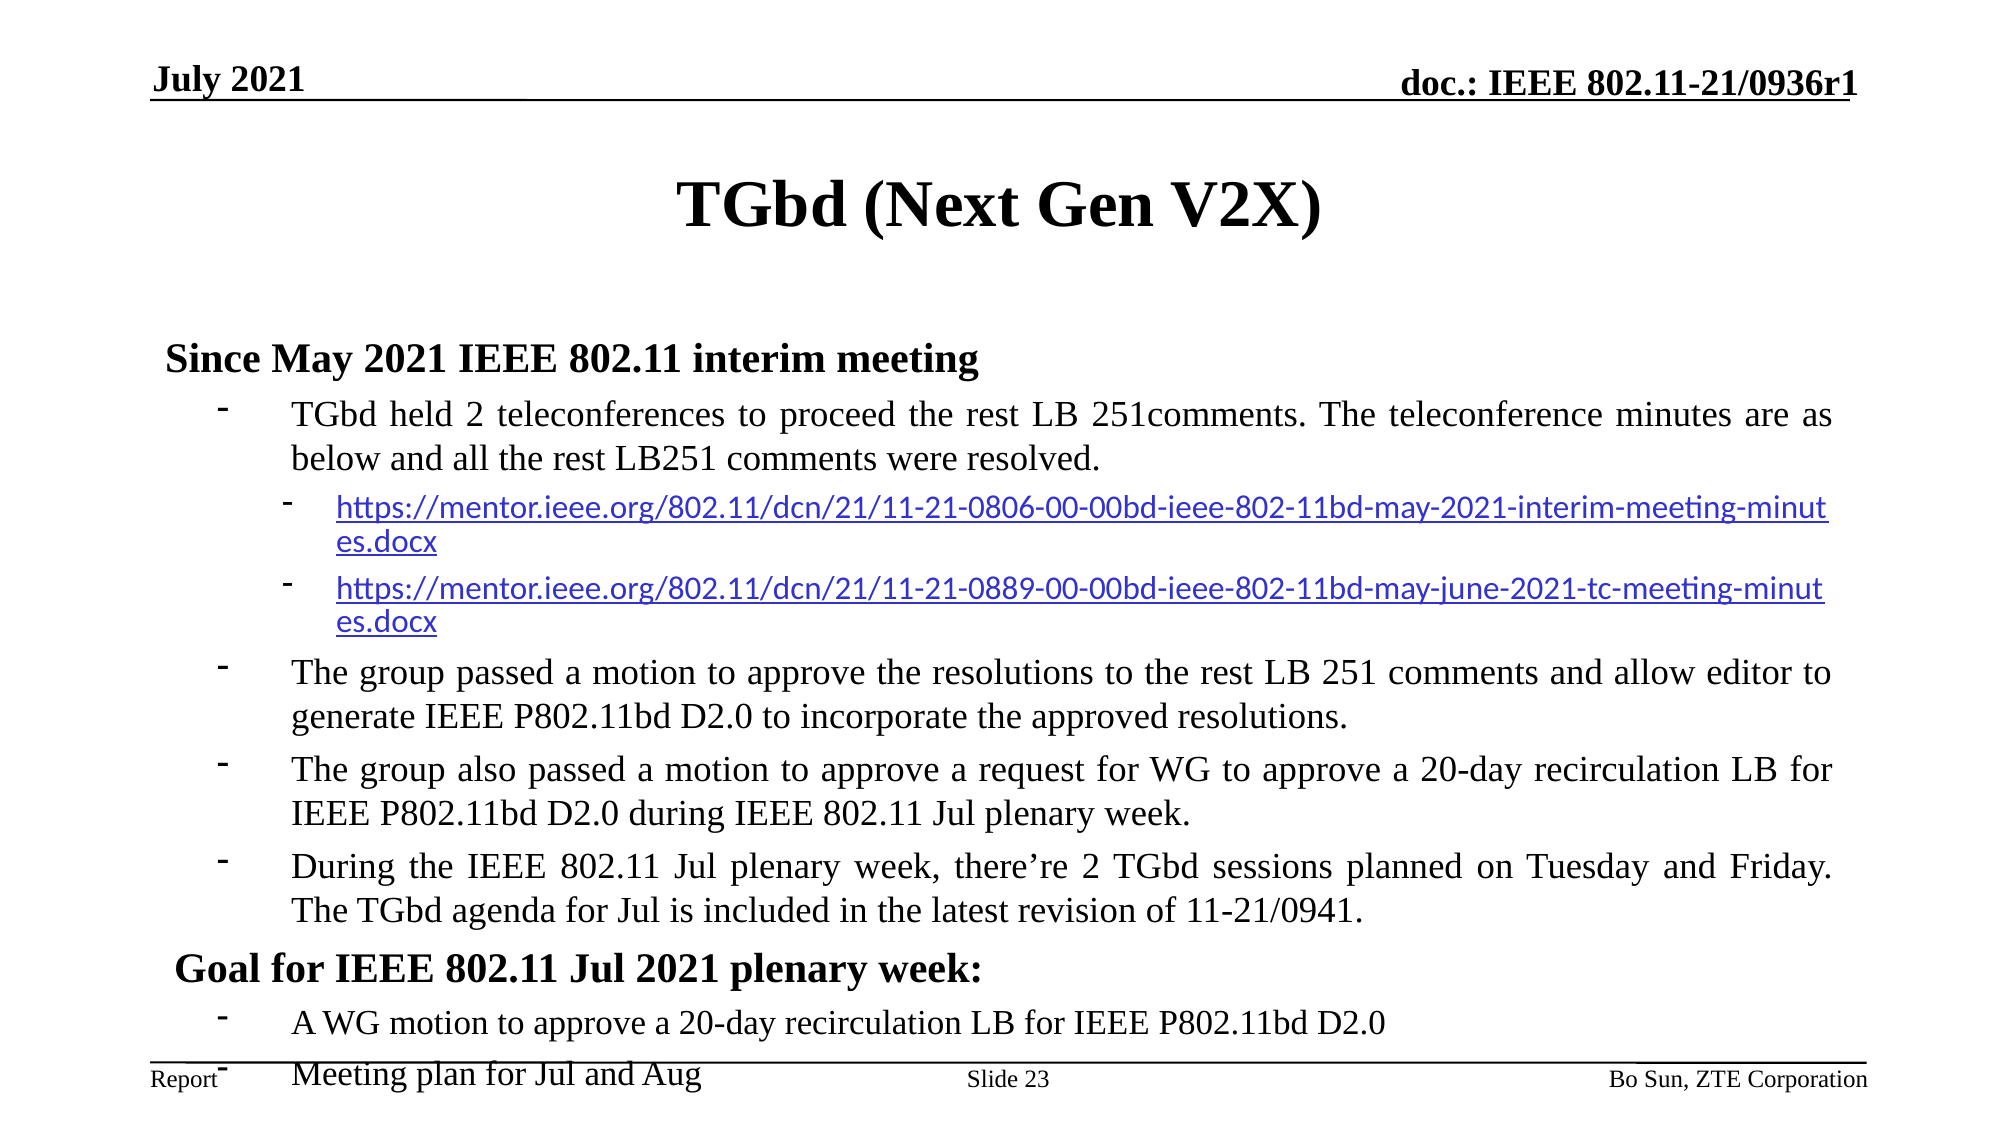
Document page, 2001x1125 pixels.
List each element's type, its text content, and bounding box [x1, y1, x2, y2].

slide_number Slide 23 [950, 1061, 1067, 1123]
footer Bo Sun, ZTE Corporation [1171, 1061, 1869, 1093]
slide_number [152, 54, 563, 100]
list Since May 2021 IEEE 802.11 interim meeting TGbd held 2 teleconferences to proceed the rest LB 251comments. The teleconference minutes are as below and all the rest LB251 comments were resolved. https://mentor.ieee.org/802.11/dcn/21/11-21-0806-00-00bd-ieee-802-11bd-may-2021-interim-meeting-minutes.docx https://mentor.ieee.org/802.11/dcn/21/11-21-0889-00-00bd-ieee-802-11bd-may-june-2021-tc-meeting-minutes.docx The group passed a motion to approve the resolutions to the rest LB 251 comments and allow editor to generate IEEE P802.11bd D2.0 to incorporate the approved resolutions. The group also passed a motion to approve a request for WG to approve a 20-day recirculation LB for IEEE P802.11bd D2.0 during IEEE 802.11 Jul plenary week. During the IEEE 802.11 Jul plenary week, there’re 2 TGbd sessions planned on Tuesday and Friday. The TGbd agenda for Jul is included in the latest revision of 11-21/0941. Goal for IEEE 802.11 Jul 2021 plenary week: A WG motion to approve a 20-day recirculation LB for IEEE P802.11bd D2.0 Meeting plan for Jul and Aug [149, 322, 1850, 1038]
title TGbd (Next Gen V2X) [149, 112, 1850, 288]
